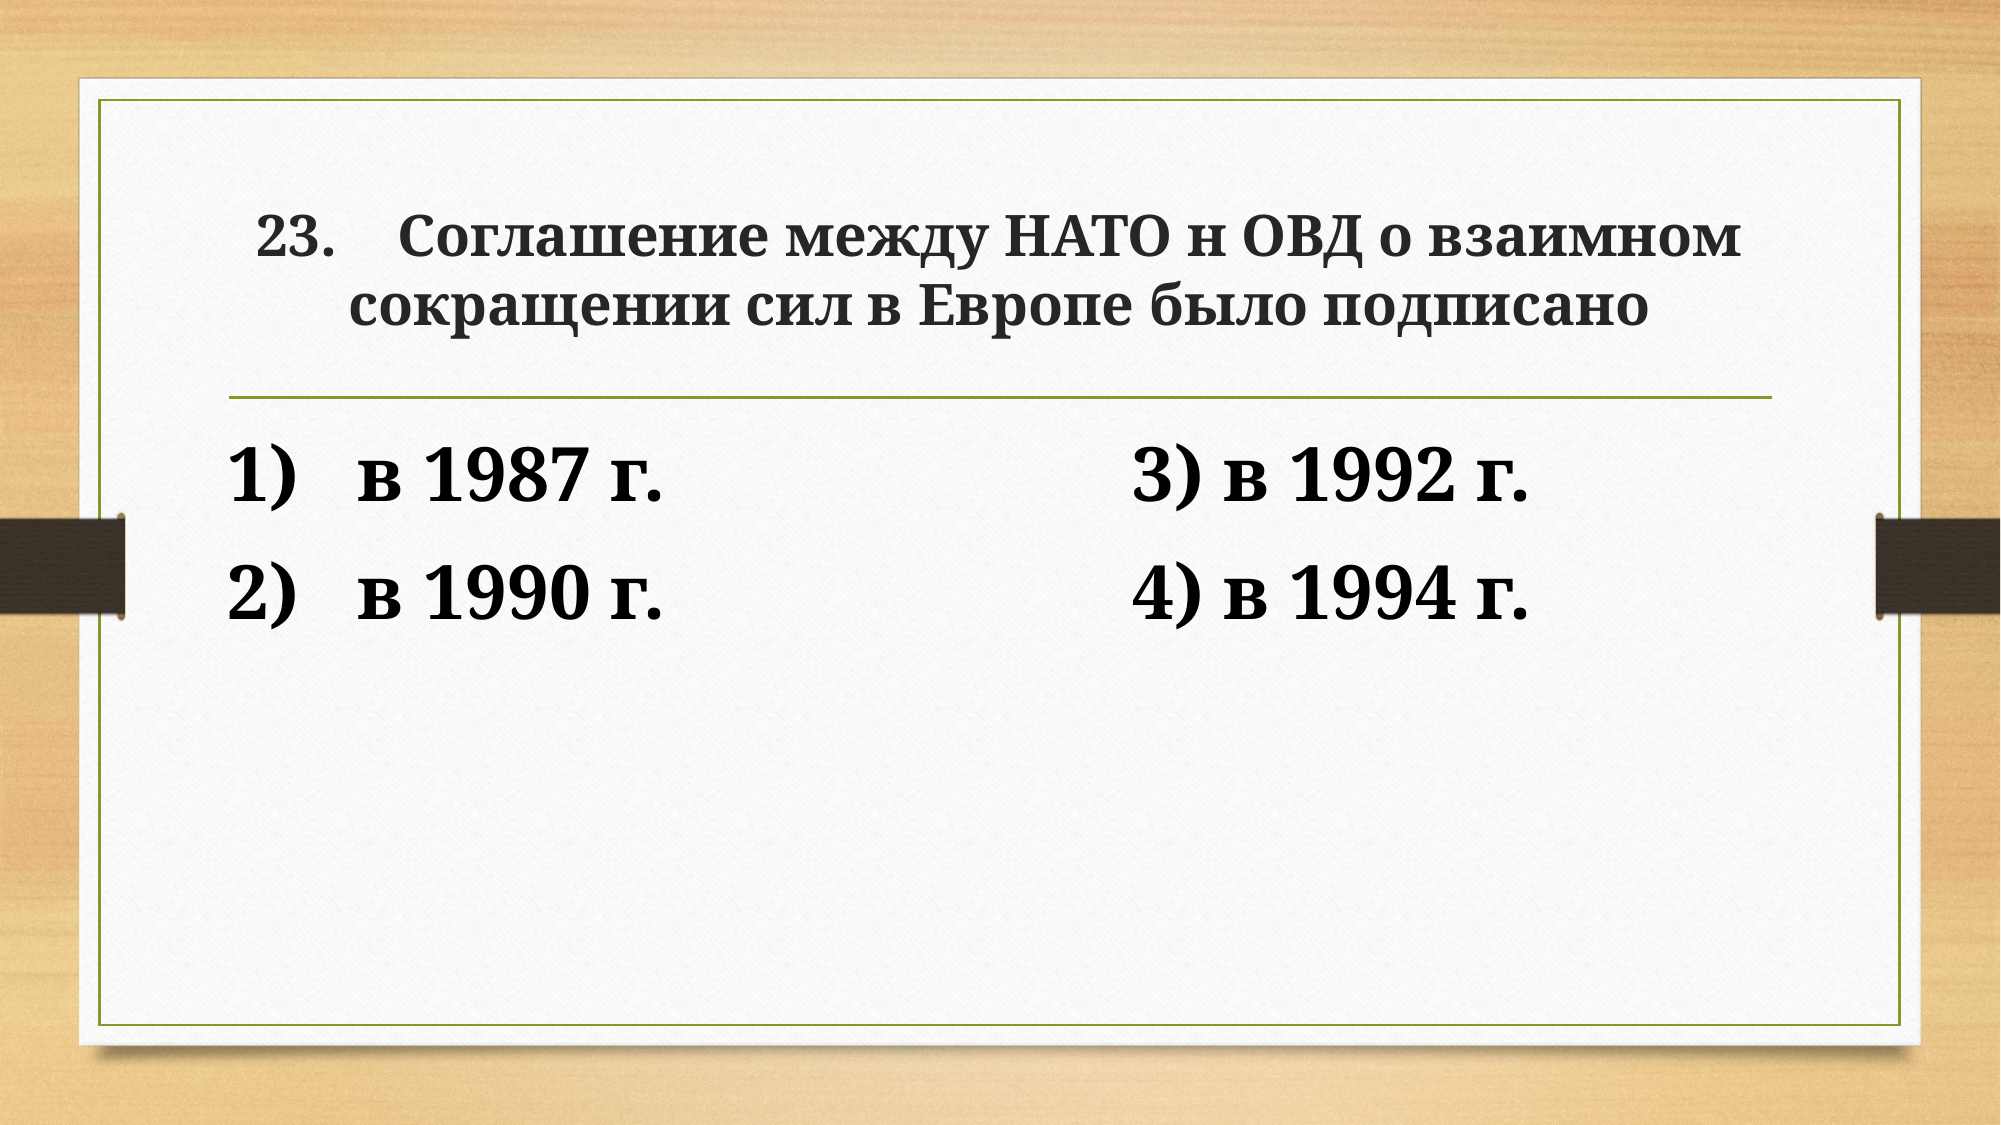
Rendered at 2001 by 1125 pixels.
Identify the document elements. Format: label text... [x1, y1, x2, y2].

list 1) в 1987 г. 3) в 1992 г. 2) в 1990 г. 4) в 1994 г. [212, 419, 1788, 964]
title 23. Соглашение между НАТО н ОВД о взаимном сокращении сил в Европе было подписано [212, 161, 1788, 375]
picture [0, 0, 2001, 1125]
